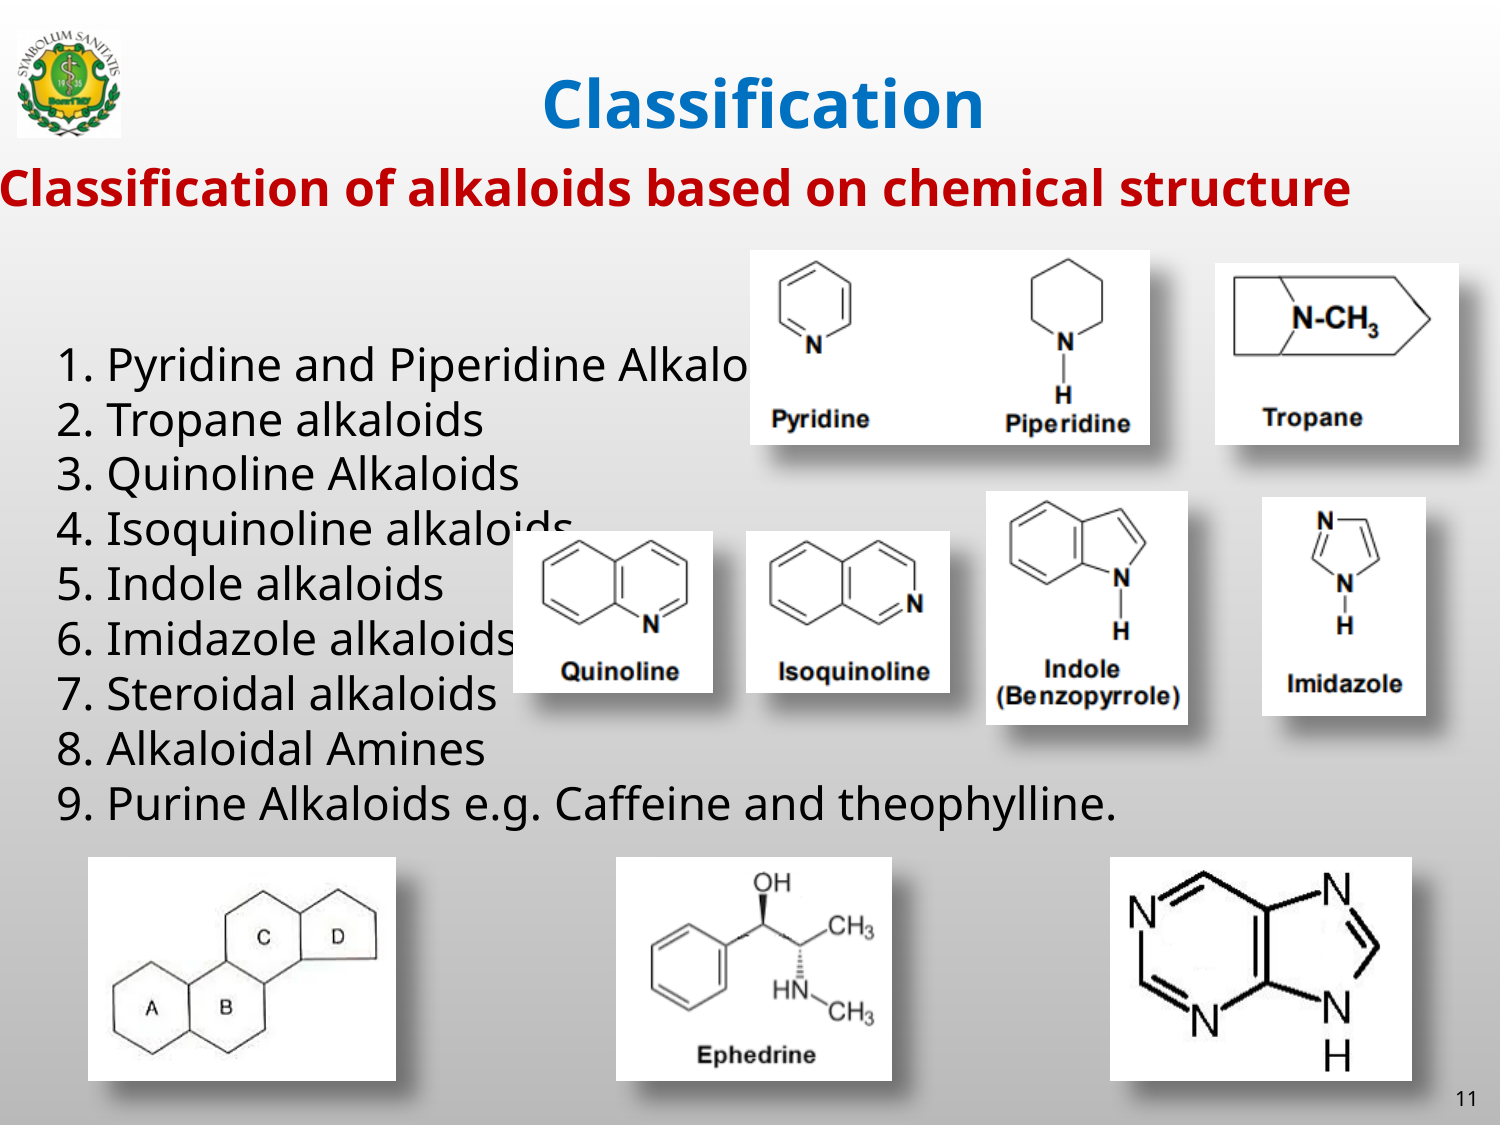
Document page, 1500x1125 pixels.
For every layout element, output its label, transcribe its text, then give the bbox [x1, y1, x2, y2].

picture [985, 491, 1188, 725]
picture [1214, 262, 1459, 445]
picture [17, 30, 121, 139]
picture [746, 531, 951, 693]
text_box Classification [116, 54, 1459, 150]
text_box Classification of alkaloids based on chemical structure [0, 148, 1368, 224]
text_box 1. Pyridine and Piperidine Alkaloids 2. Tropane alkaloids 3. Quinoline Alkaloids 4. Isoquinoline alkaloids 5. Indole alkaloids 6. Imidazole alkaloids 7. Steroidal alkaloids 8. Alkaloidal Amines 9. Purine Alkaloids e.g. Caffeine and theophylline. [41, 327, 1486, 838]
slide_number 11 [1399, 1069, 1494, 1125]
picture [749, 250, 1151, 445]
picture [1262, 496, 1426, 717]
picture [513, 531, 713, 693]
picture [616, 857, 892, 1081]
picture [1110, 857, 1412, 1081]
picture [88, 857, 396, 1081]
